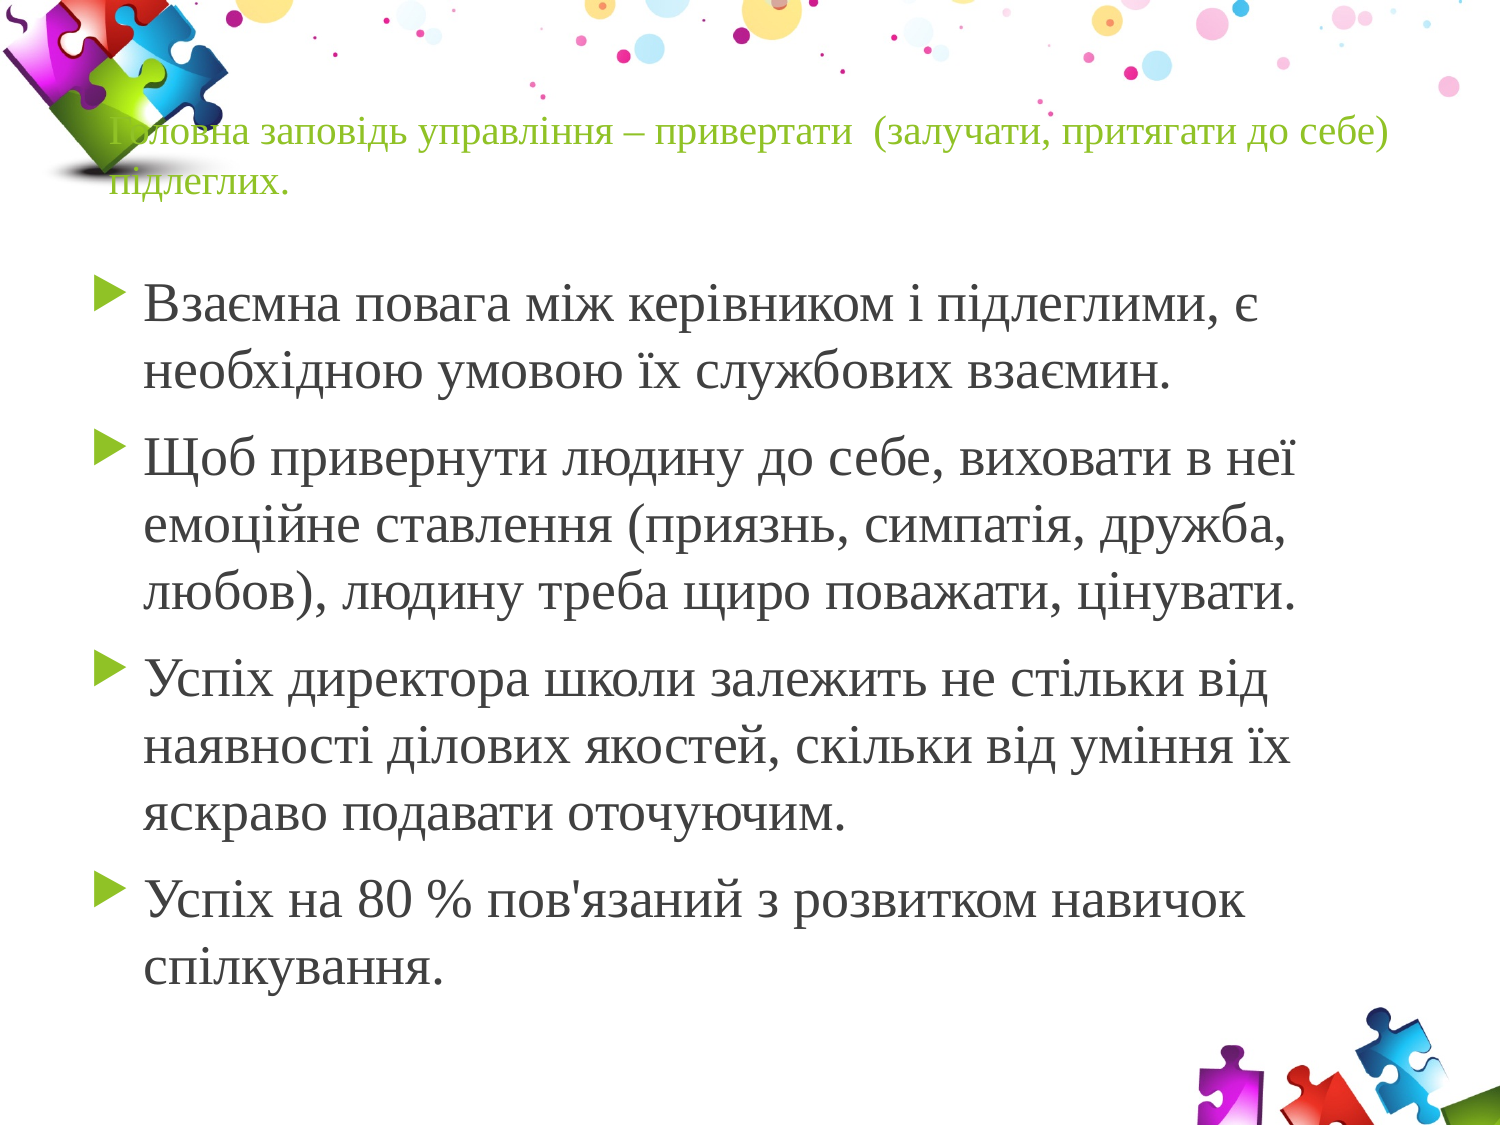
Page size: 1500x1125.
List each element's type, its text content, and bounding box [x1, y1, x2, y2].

title Головна заповідь управління – привертати (залучати, притягати до себе) підлеглих. [93, 46, 1444, 270]
picture [0, 0, 1500, 1125]
list Взаємна повага між керівником і підлеглими, є необхідною умовою їх службових взаємин. Щоб привернути людину до себе, виховати в неї емоційне ставлення (приязнь, симпатія, дружба, любов), людину треба щиро поважати, цінувати. Успіх директора школи залежить не стільки від наявності ділових якостей, скільки від уміння їх яскраво подавати оточуючим. Успіх на 80 % пов'язаний з розвитком навичок спілкування. [75, 257, 1425, 1005]
